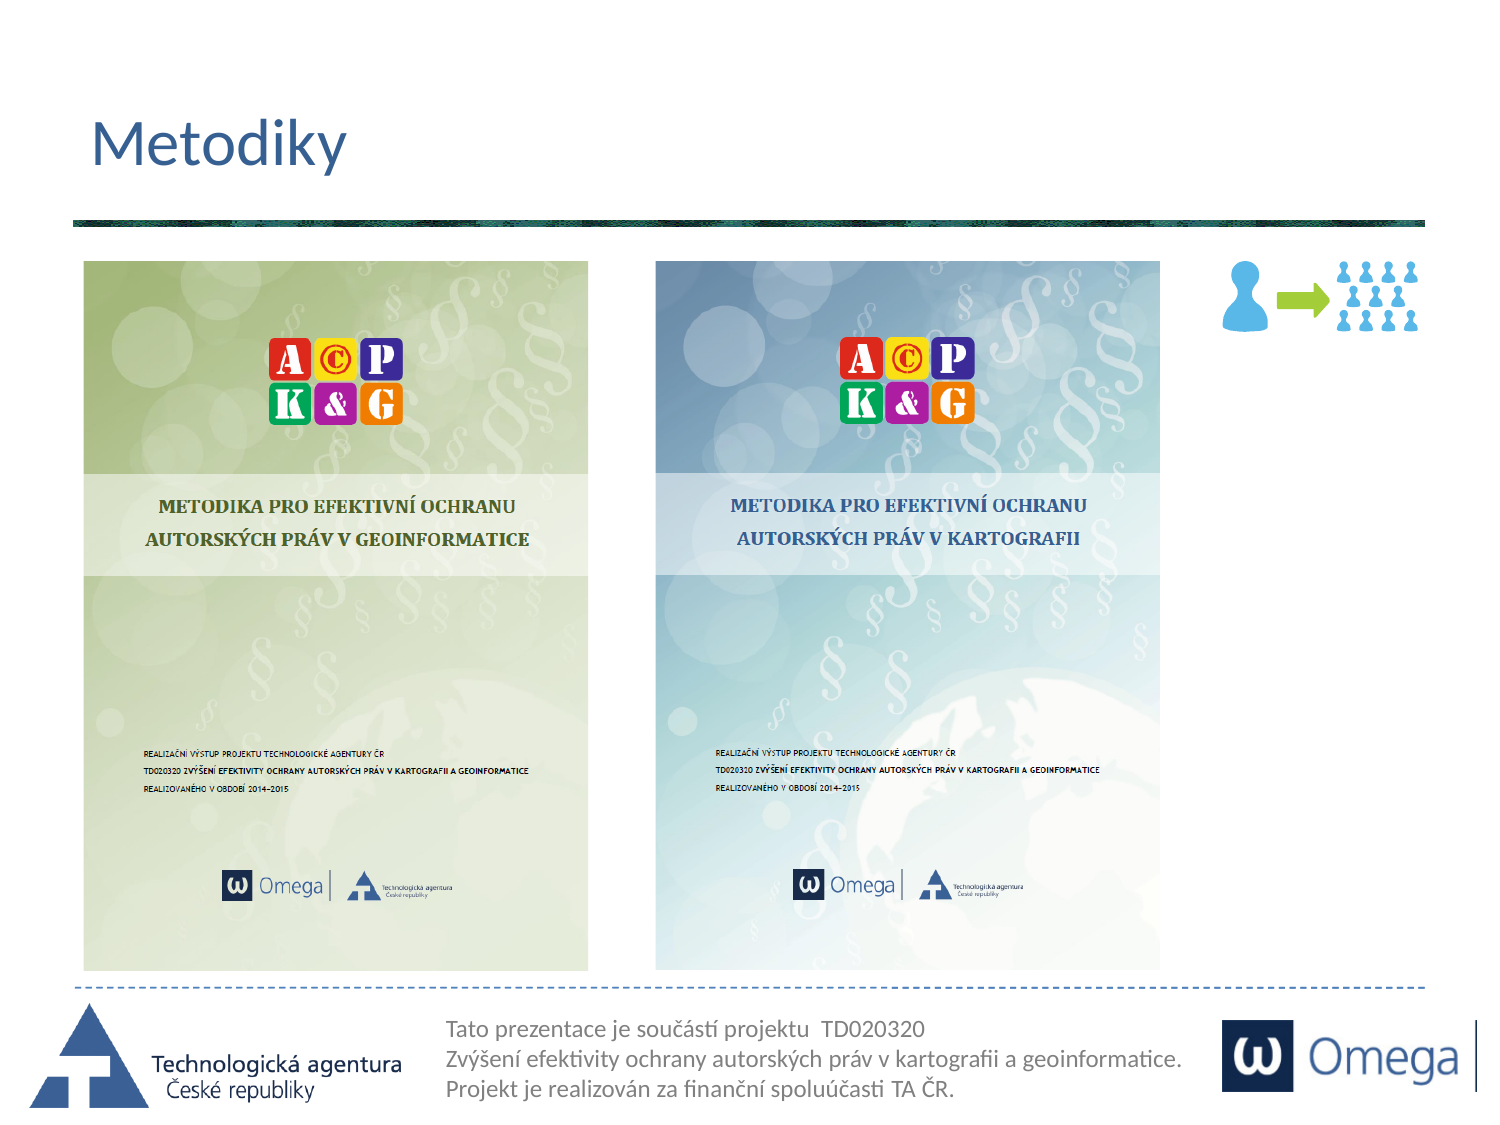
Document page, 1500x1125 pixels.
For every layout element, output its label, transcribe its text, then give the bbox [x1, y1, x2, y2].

picture [29, 1003, 401, 1108]
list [655, 260, 1161, 970]
picture [1222, 260, 1418, 333]
picture [1222, 1020, 1477, 1092]
title Metodiky [75, 45, 1425, 233]
picture [83, 261, 589, 971]
